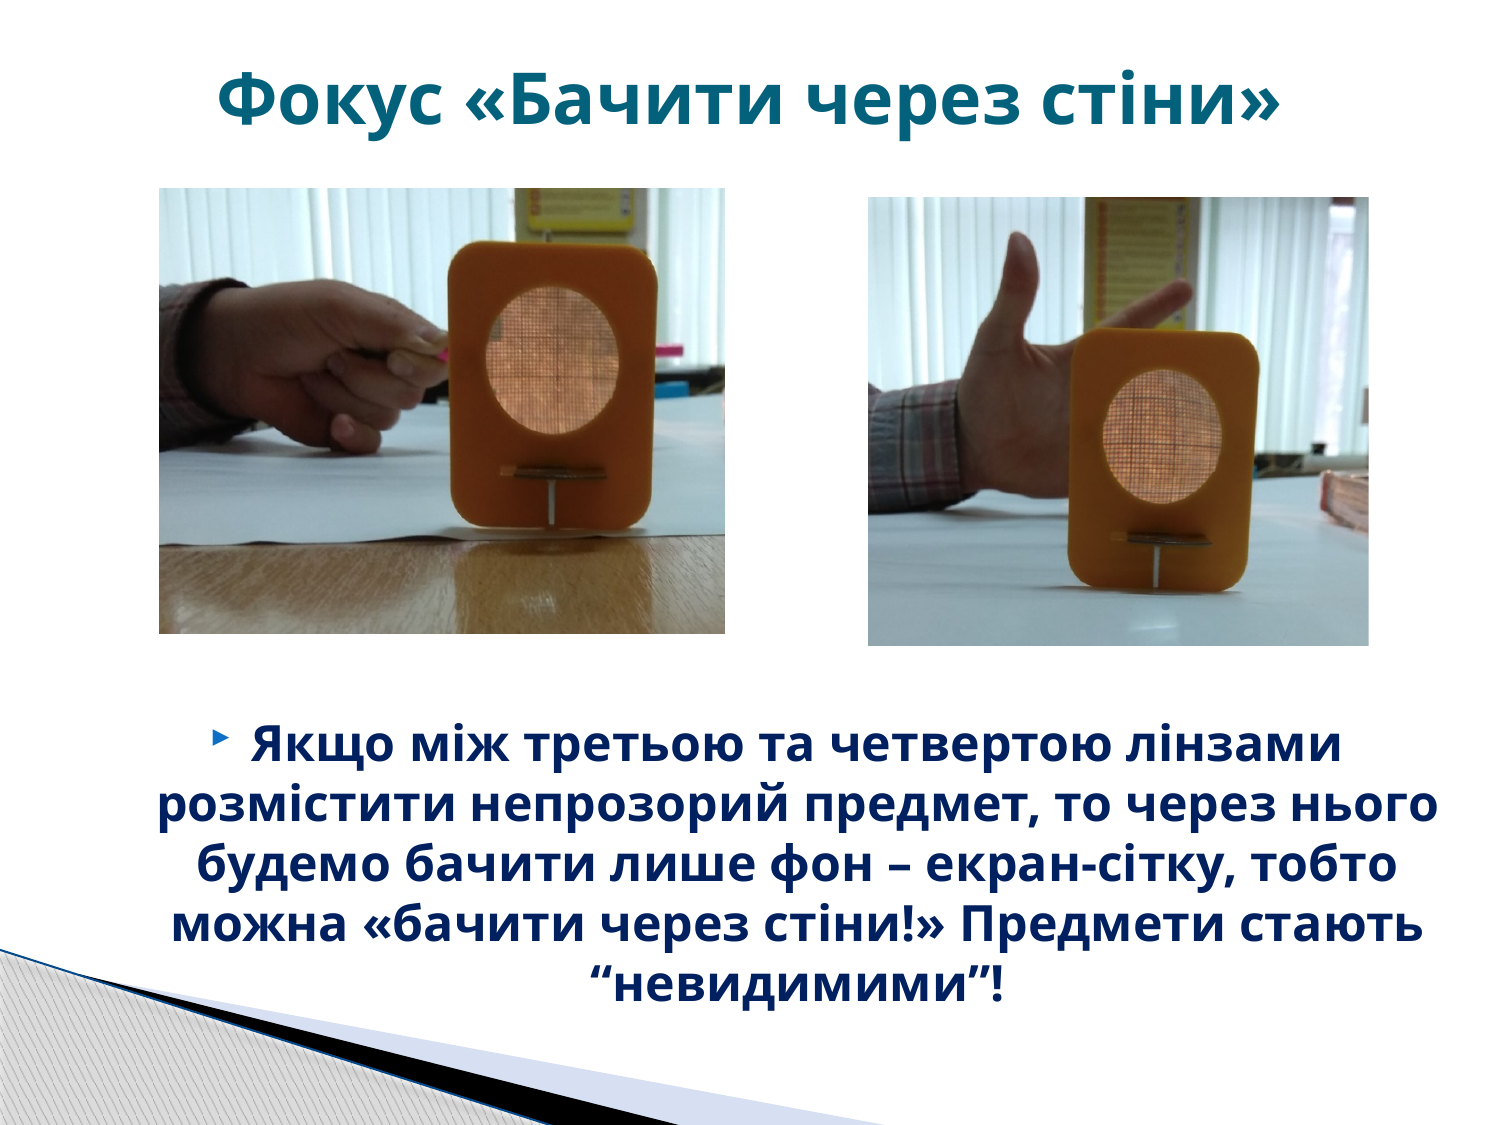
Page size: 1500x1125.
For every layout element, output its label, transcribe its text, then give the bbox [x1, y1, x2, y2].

title Фокус «Бачити через стіни» [75, 45, 1425, 233]
picture [159, 188, 725, 634]
list Якщо між третьою та четвертою лінзами розмістити непрозорий предмет, то через нього будемо бачити лише фон – екран-сітку, тобто можна «бачити через стіни!» Предмети стають “невидимими”! [64, 704, 1471, 1035]
picture [867, 197, 1369, 646]
